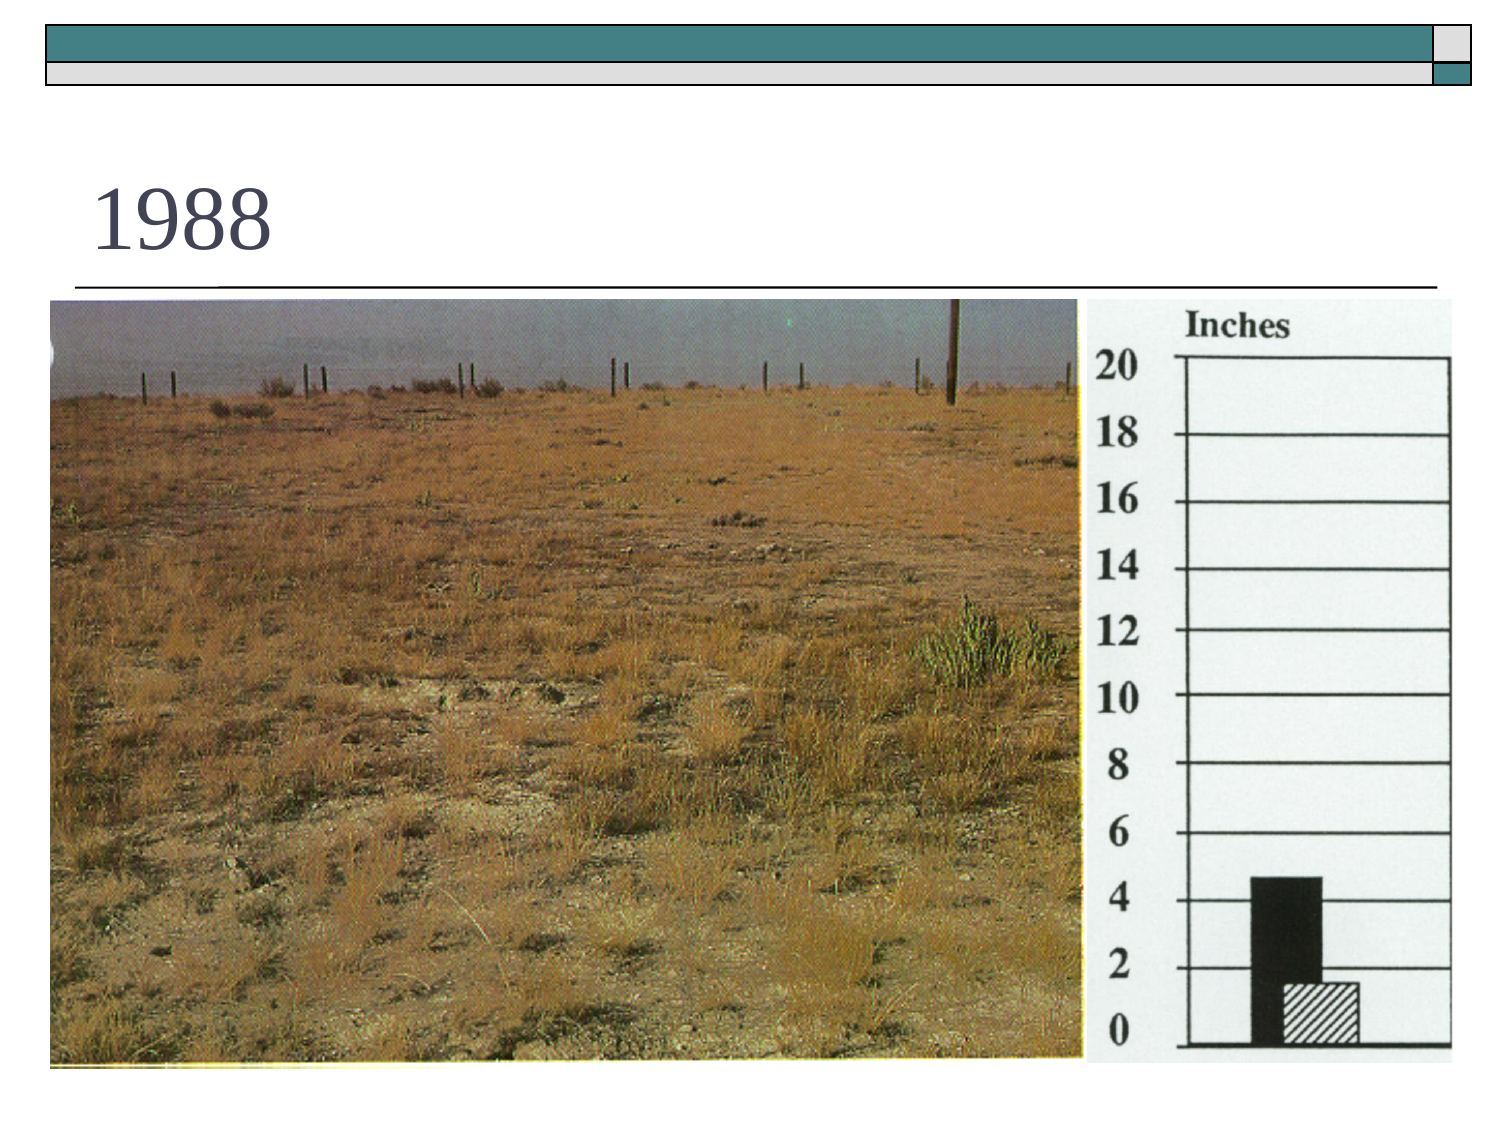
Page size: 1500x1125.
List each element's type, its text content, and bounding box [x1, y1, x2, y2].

picture [49, 299, 1454, 1069]
title 1988 [75, 87, 1425, 275]
